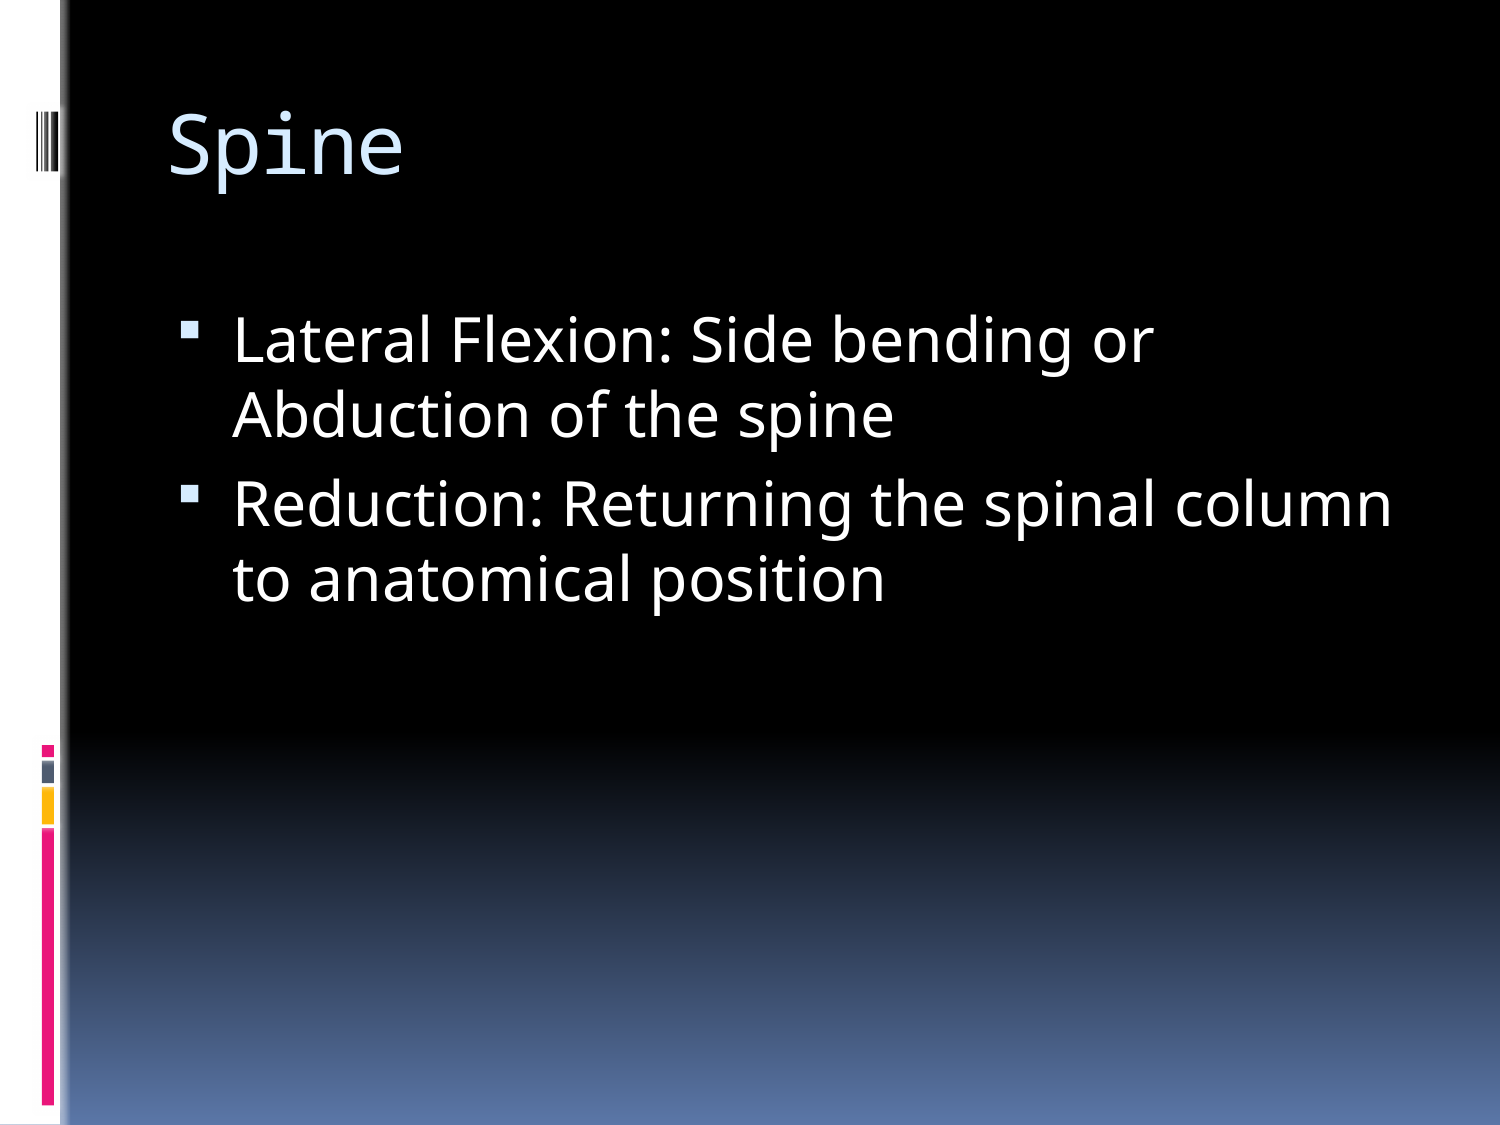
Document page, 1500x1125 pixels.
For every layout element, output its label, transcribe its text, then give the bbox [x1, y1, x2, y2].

title Spine [150, 83, 1425, 234]
list Lateral Flexion: Side bending or Abduction of the spine Reduction: Returning the spinal column to anatomical position [150, 292, 1425, 1043]
